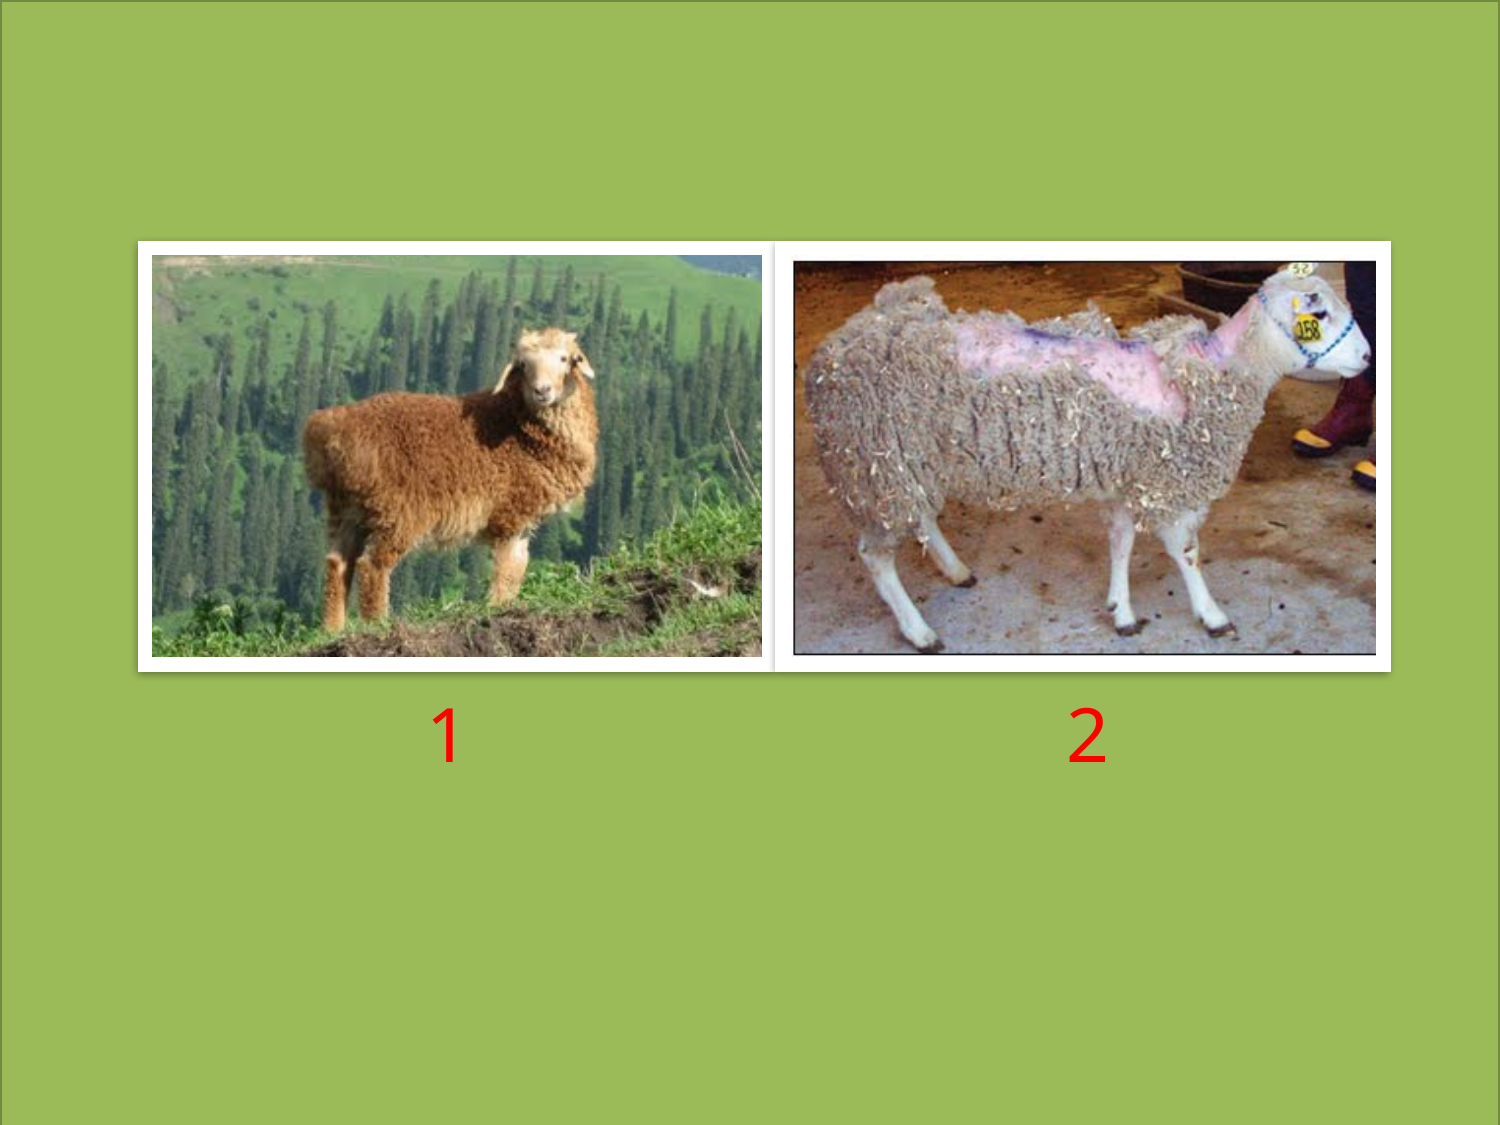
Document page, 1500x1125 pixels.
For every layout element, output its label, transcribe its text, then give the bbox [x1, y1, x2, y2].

picture [789, 255, 1377, 658]
text_box 1 [411, 680, 485, 786]
text_box 2 [1051, 680, 1124, 786]
picture [151, 255, 763, 658]
text_box [0, 0, 1500, 1125]
